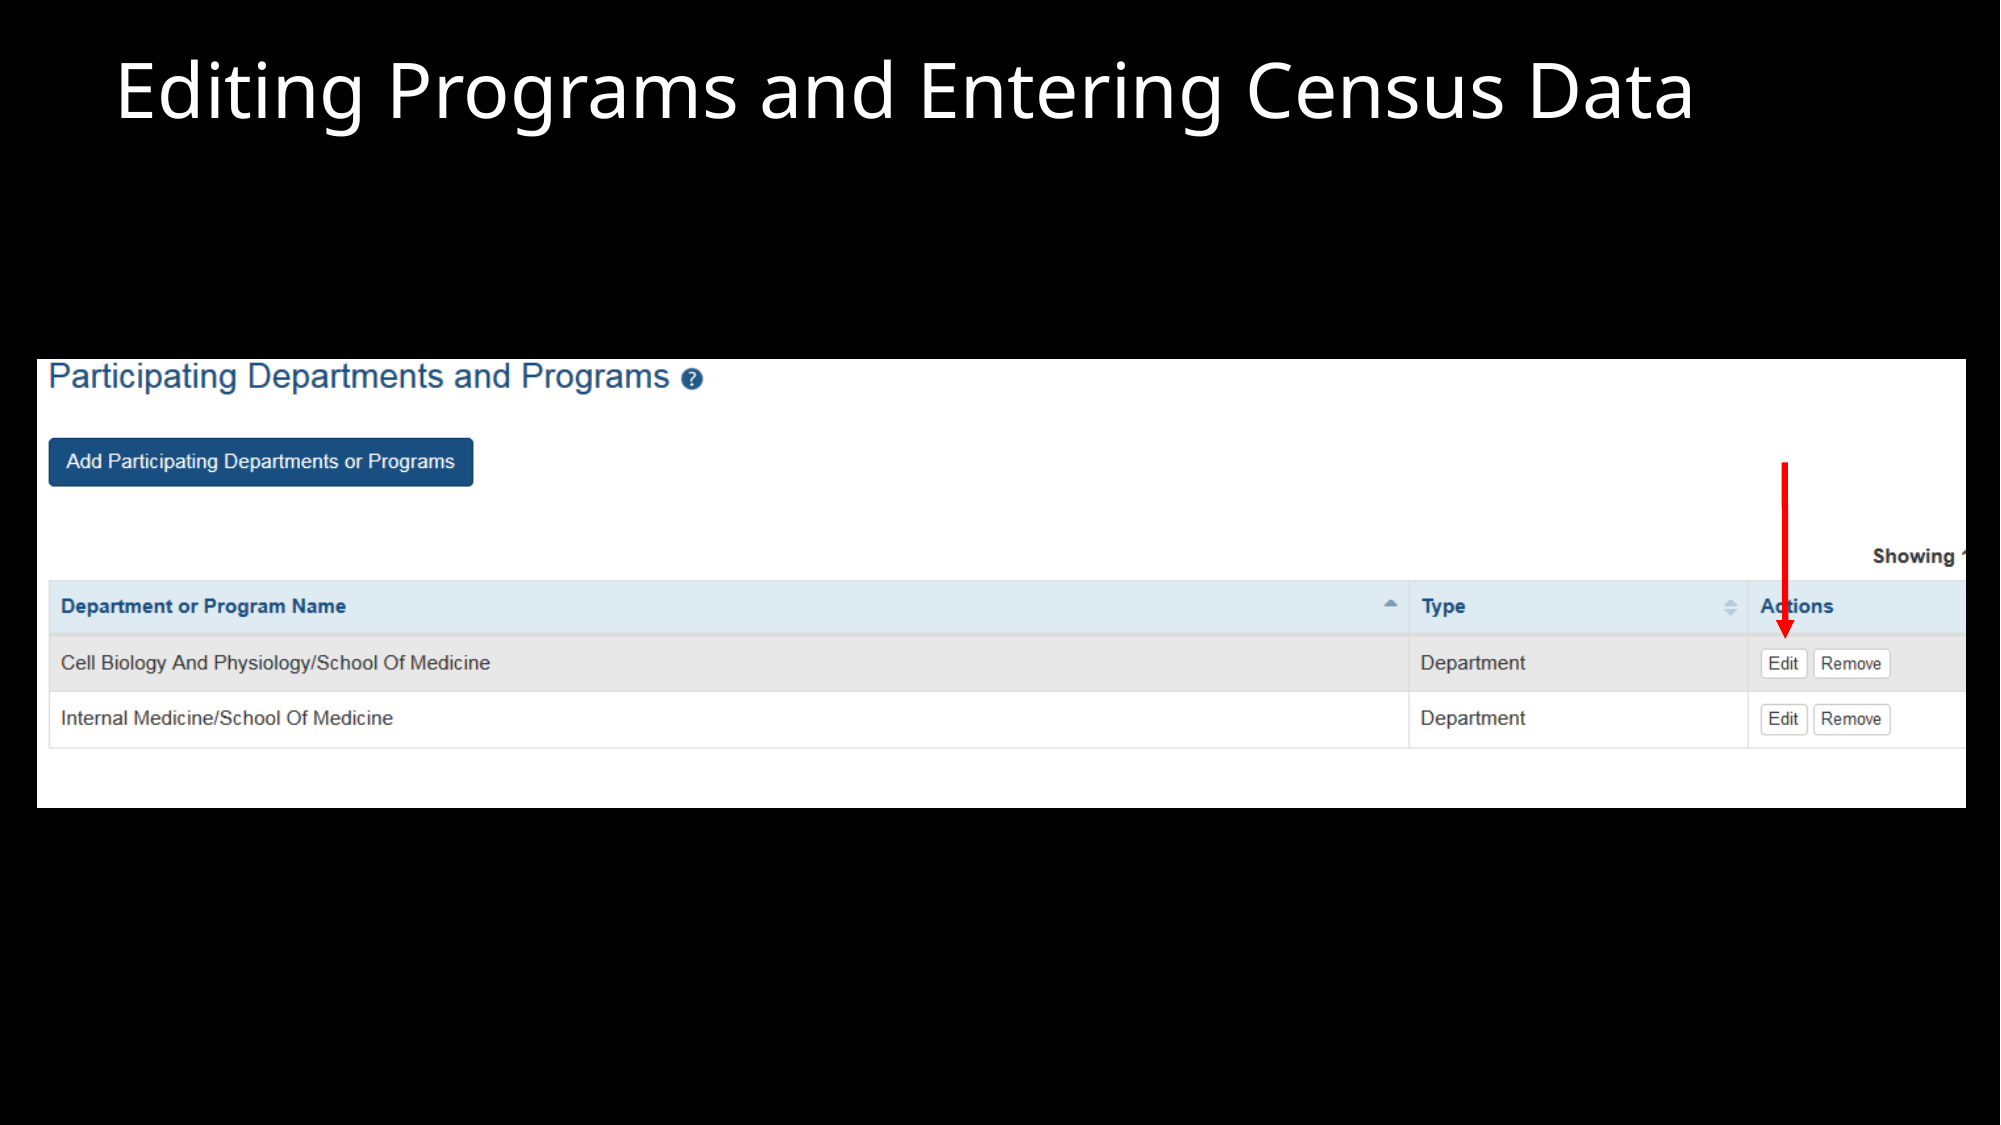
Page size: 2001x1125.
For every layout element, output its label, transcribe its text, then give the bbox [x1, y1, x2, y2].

title Editing Programs and Entering Census Data [99, 14, 1900, 172]
picture [37, 359, 1966, 808]
